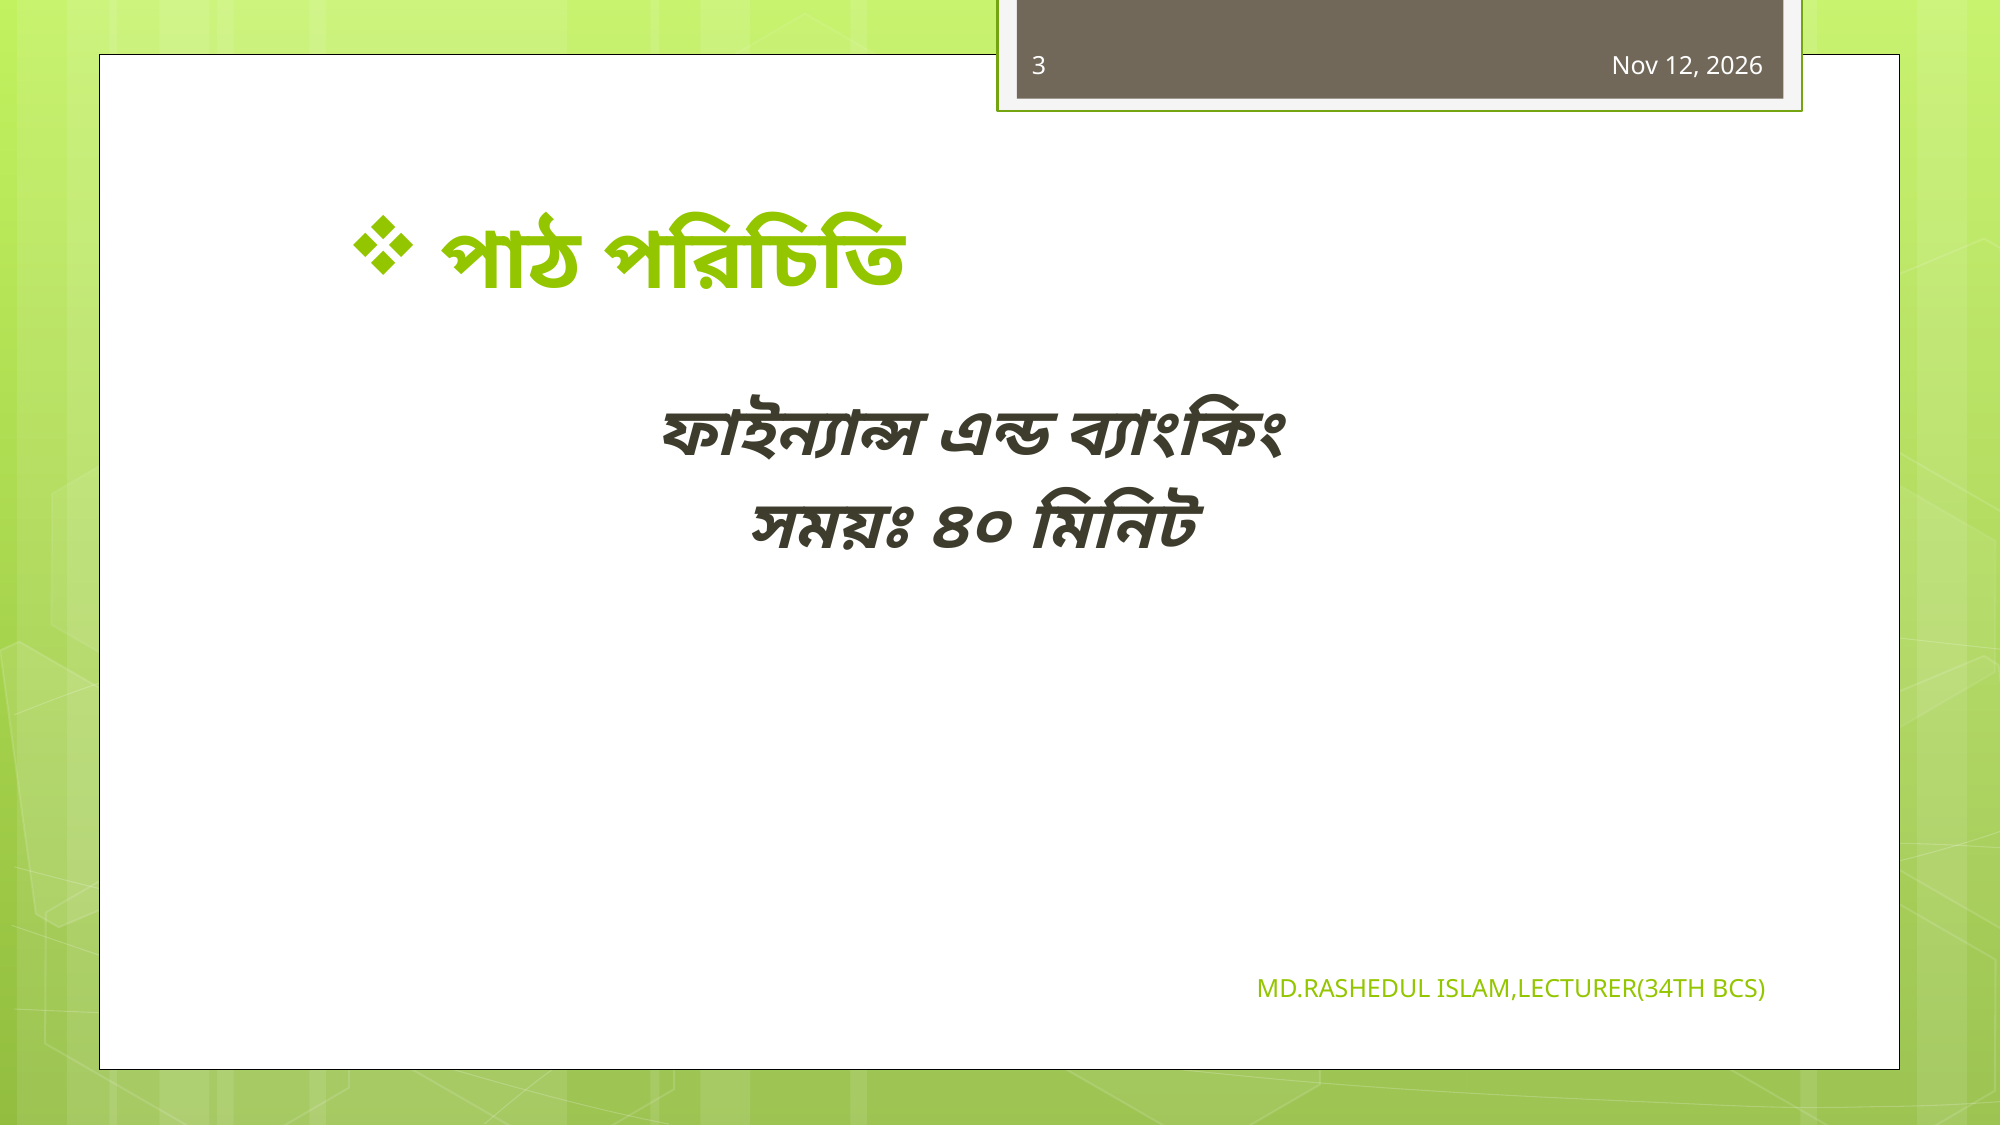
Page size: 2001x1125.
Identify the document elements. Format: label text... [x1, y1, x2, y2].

footer MD.RASHEDUL ISLAM,LECTURER(34TH BCS) [1015, 960, 1782, 1020]
slide_number 3 [1016, 36, 1309, 97]
list ফাইন্যান্স এন্ড ব্যাংকিং সময়ঃ ৪০ মিনিট [228, 381, 1711, 957]
title পাঠ পরিচিতি [331, 103, 1794, 314]
slide_number 28-Nov-19 [1311, 36, 1779, 97]
